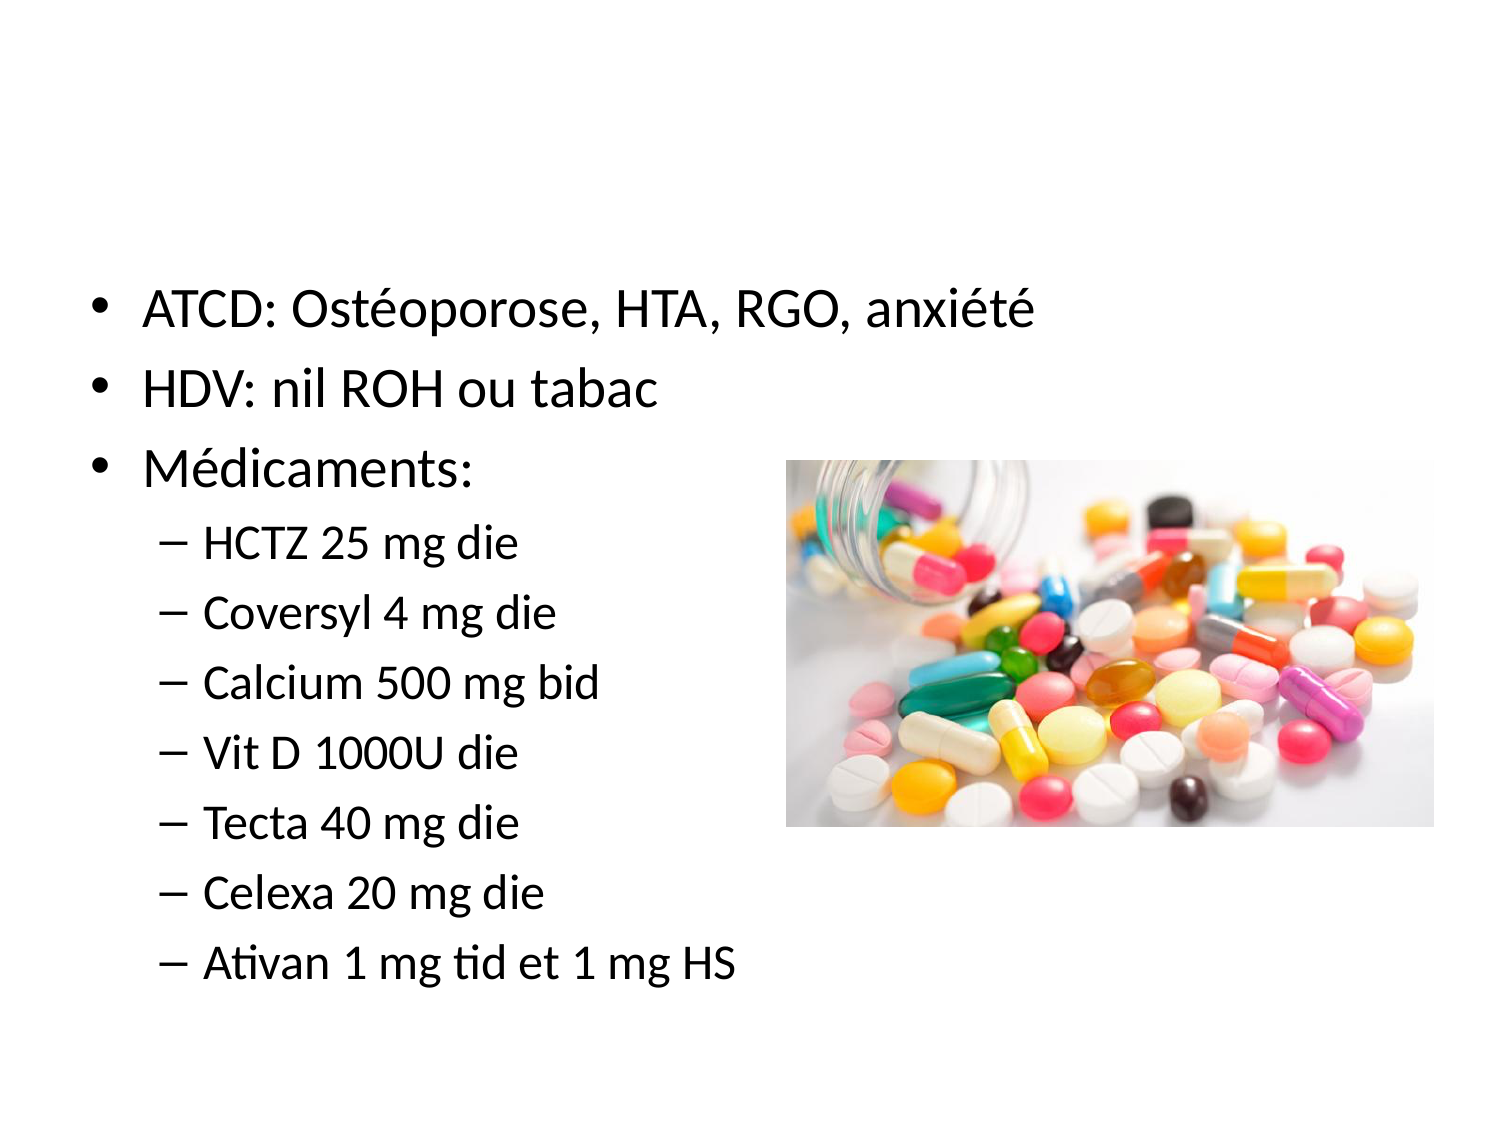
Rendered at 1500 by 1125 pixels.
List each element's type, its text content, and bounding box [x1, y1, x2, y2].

picture [786, 460, 1434, 827]
list ATCD: Ostéoporose, HTA, RGO, anxiété HDV: nil ROH ou tabac Médicaments: HCTZ 25 mg die Coversyl 4 mg die Calcium 500 mg bid Vit D 1000U die Tecta 40 mg die Celexa 20 mg die Ativan 1 mg tid et 1 mg HS [75, 262, 1425, 1005]
